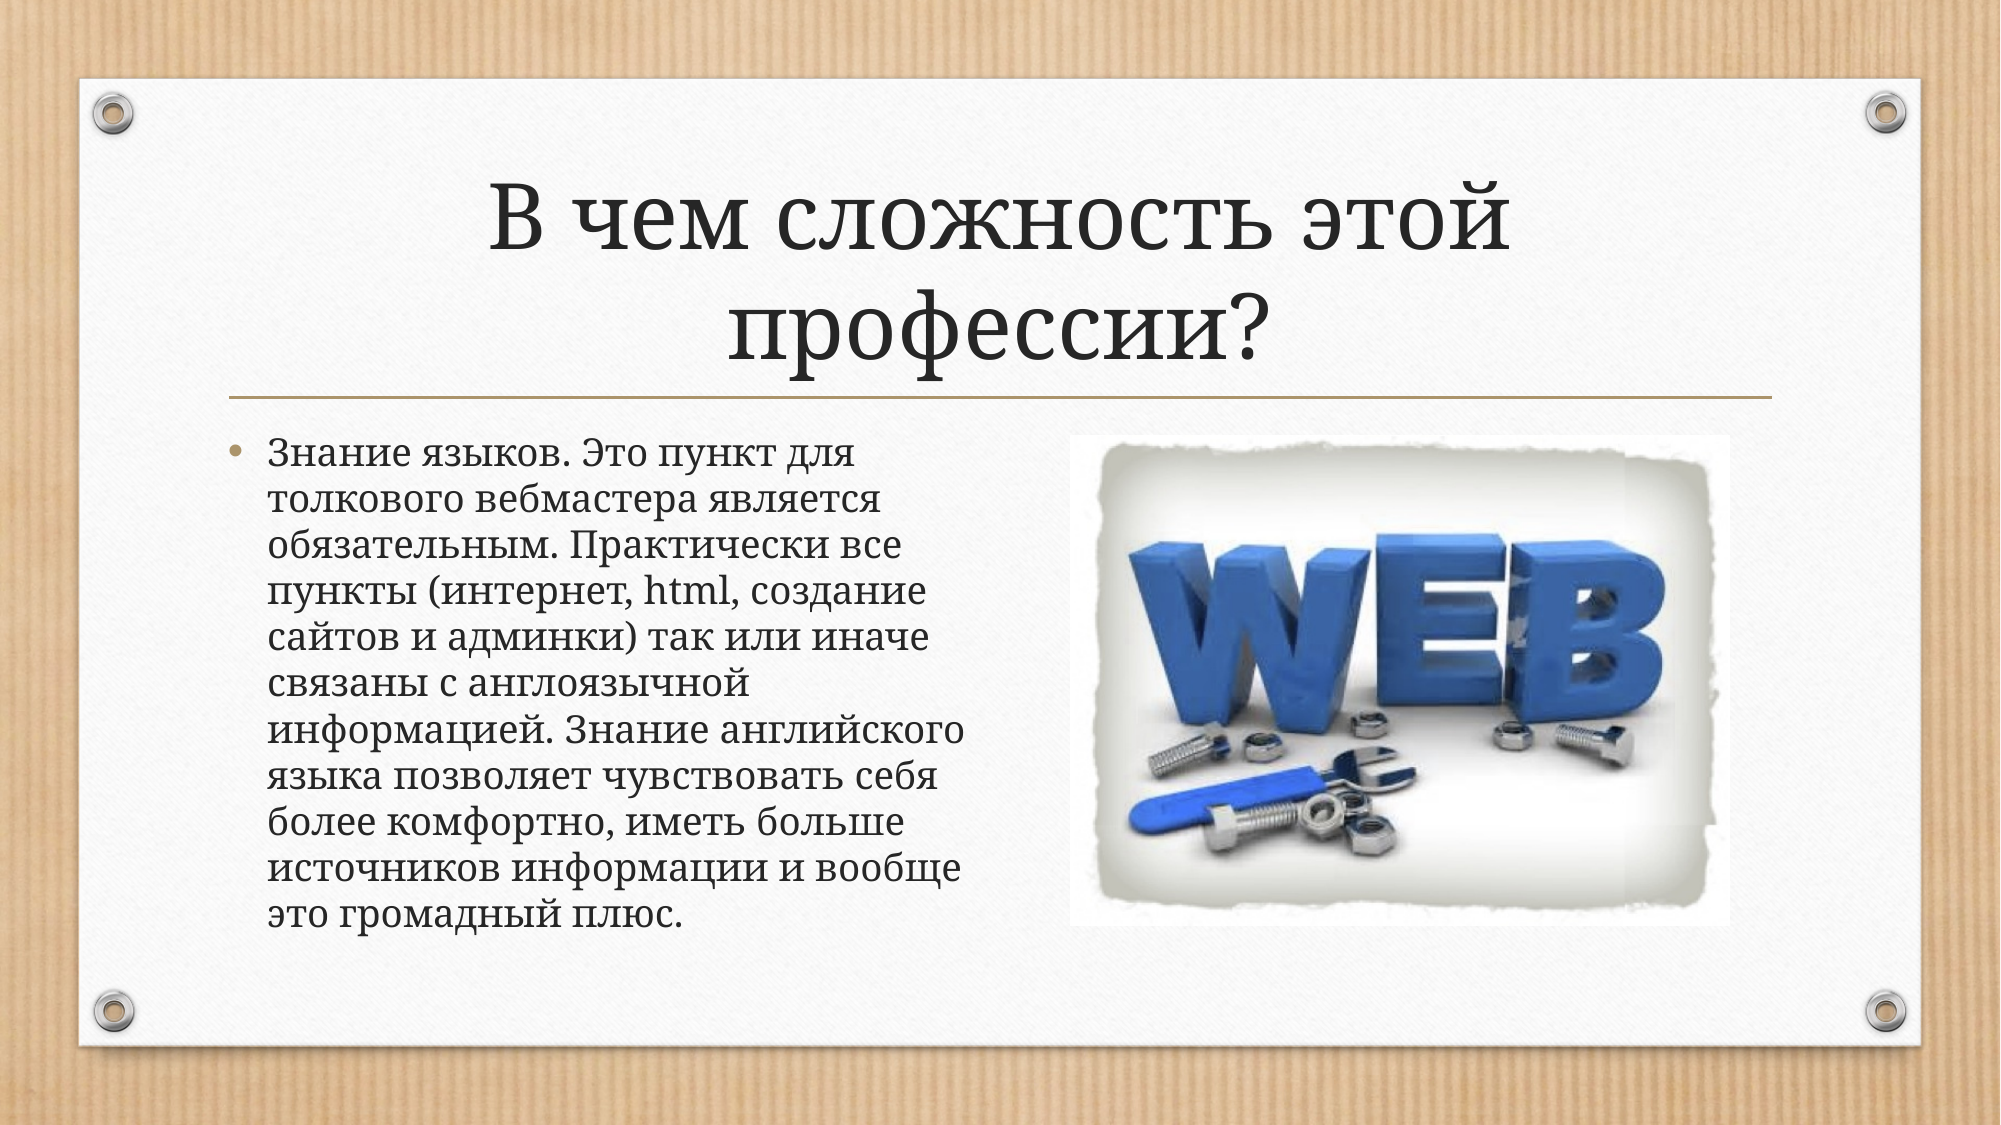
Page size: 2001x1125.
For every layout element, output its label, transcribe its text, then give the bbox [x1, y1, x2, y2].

title В чем сложность этой профессии? [212, 161, 1788, 375]
picture [0, 0, 2001, 1125]
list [1070, 435, 1730, 926]
list Знание языков. Это пункт для толкового вебмастера является обязательным. Практически все пункты (интернет, html, создание сайтов и админки) так или иначе связаны с англоязычной информацией. Знание английского языка позволяет чувствовать себя более комфортно, иметь больше источников информации и вообще это громадный плюс. [213, 420, 987, 963]
